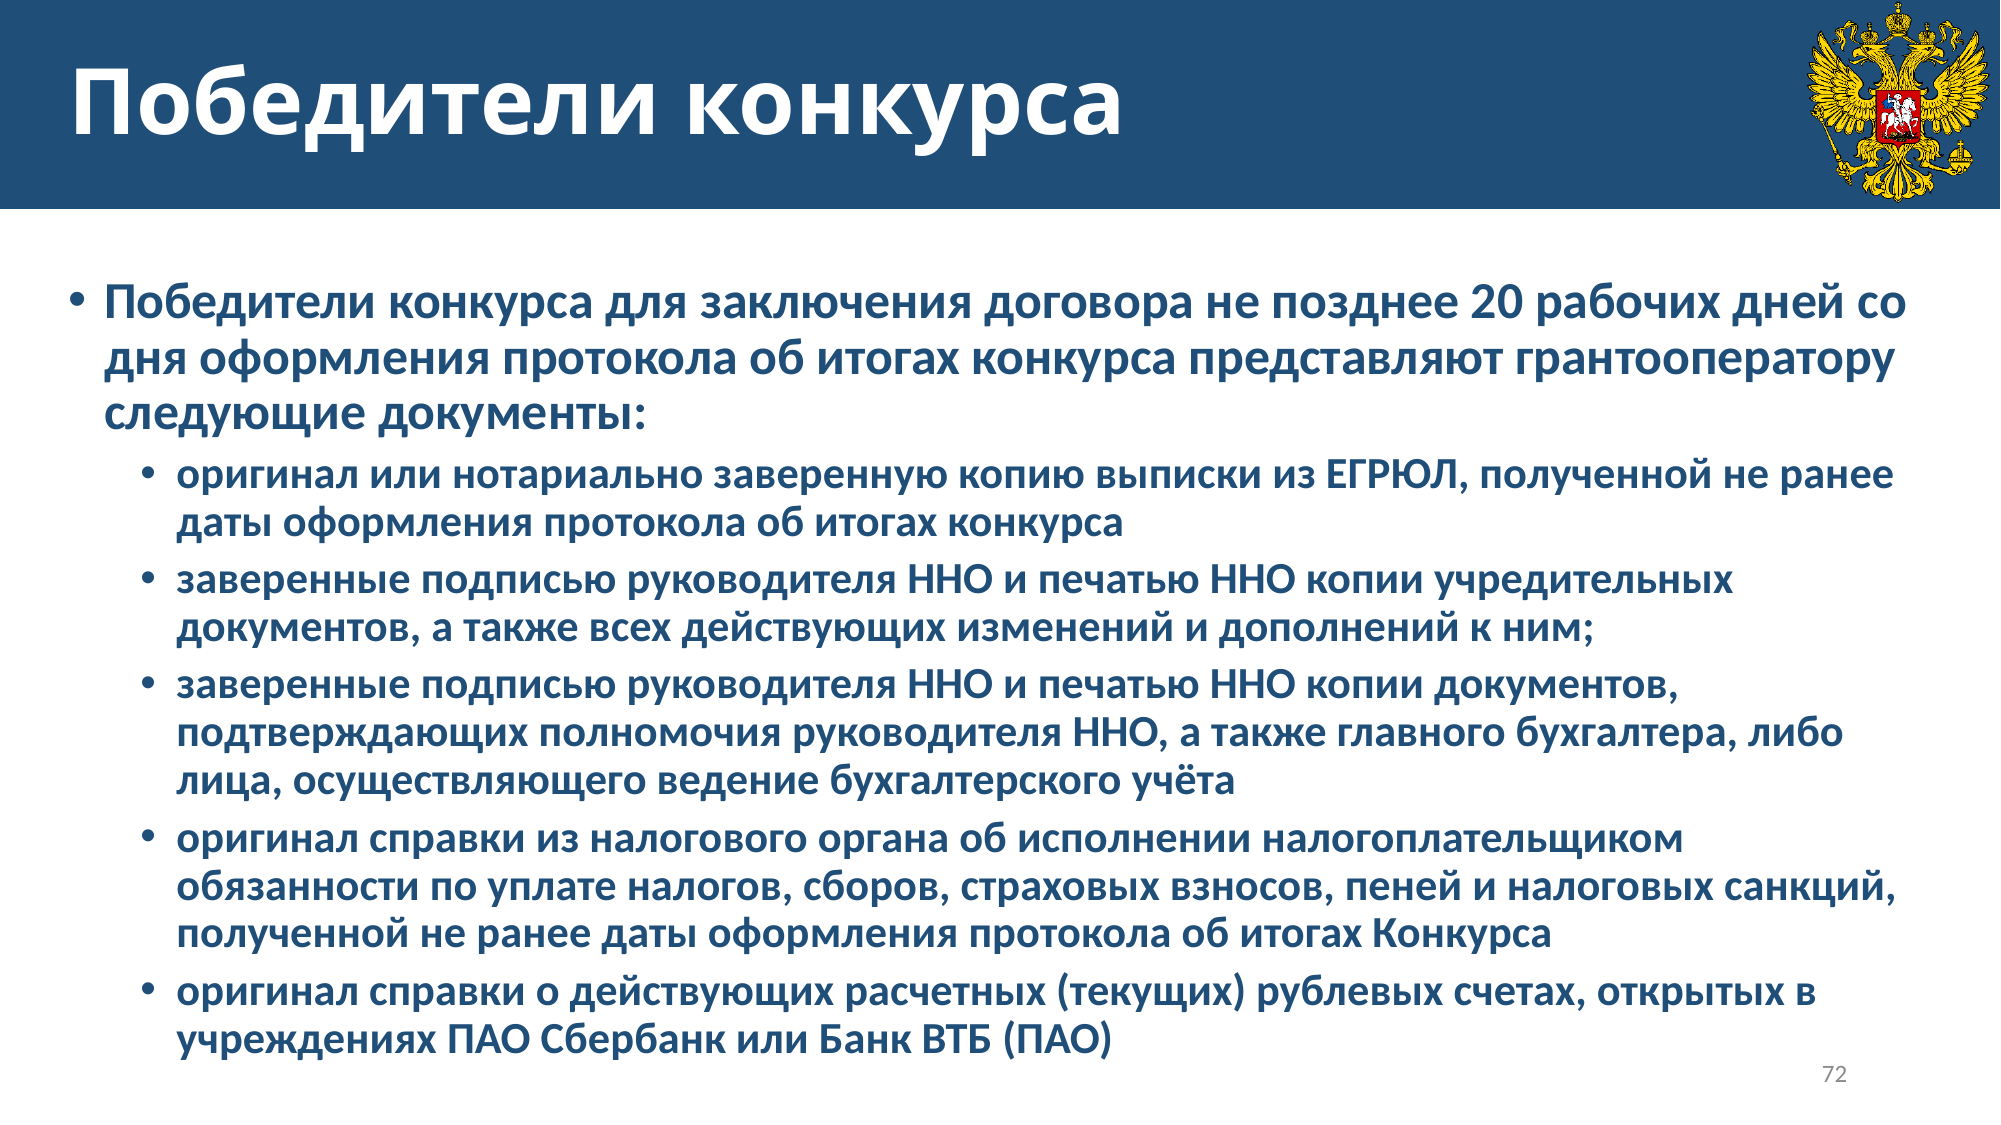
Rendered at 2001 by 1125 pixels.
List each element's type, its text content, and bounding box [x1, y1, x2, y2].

title Победители конкурса [53, 20, 1775, 189]
list Победители конкурса для заключения договора не позднее 20 рабочих дней со дня оформления протокола об итогах конкурса представляют грантооператору следующие документы: оригинал или нотариально заверенную копию выписки из ЕГРЮЛ, полученной не ранее даты оформления протокола об итогах конкурса заверенные подписью руководителя ННО и печатью ННО копии учредительных документов, а также всех действующих изменений и дополнений к ним; заверенные подписью руководителя ННО и печатью ННО копии документов, подтверждающих полномочия руководителя ННО, а также главного бухгалтера, либо лица, осуществляющего ведение бухгалтерского учёта оригинал справки из налогового органа об исполнении налогоплательщиком обязанности по уплате налогов, сборов, страховых взносов, пеней и налоговых санкций, полученной не ранее даты оформления протокола об итогах Конкурса оригинал справки о действующих расчетных (текущих) рублевых счетах, открытых в учреждениях ПАО Сбербанк или Банк ВТБ (ПАО) [53, 266, 1946, 1071]
picture [1796, 0, 2000, 204]
slide_number 72 [1412, 1042, 1863, 1103]
text_box [0, 0, 2000, 209]
